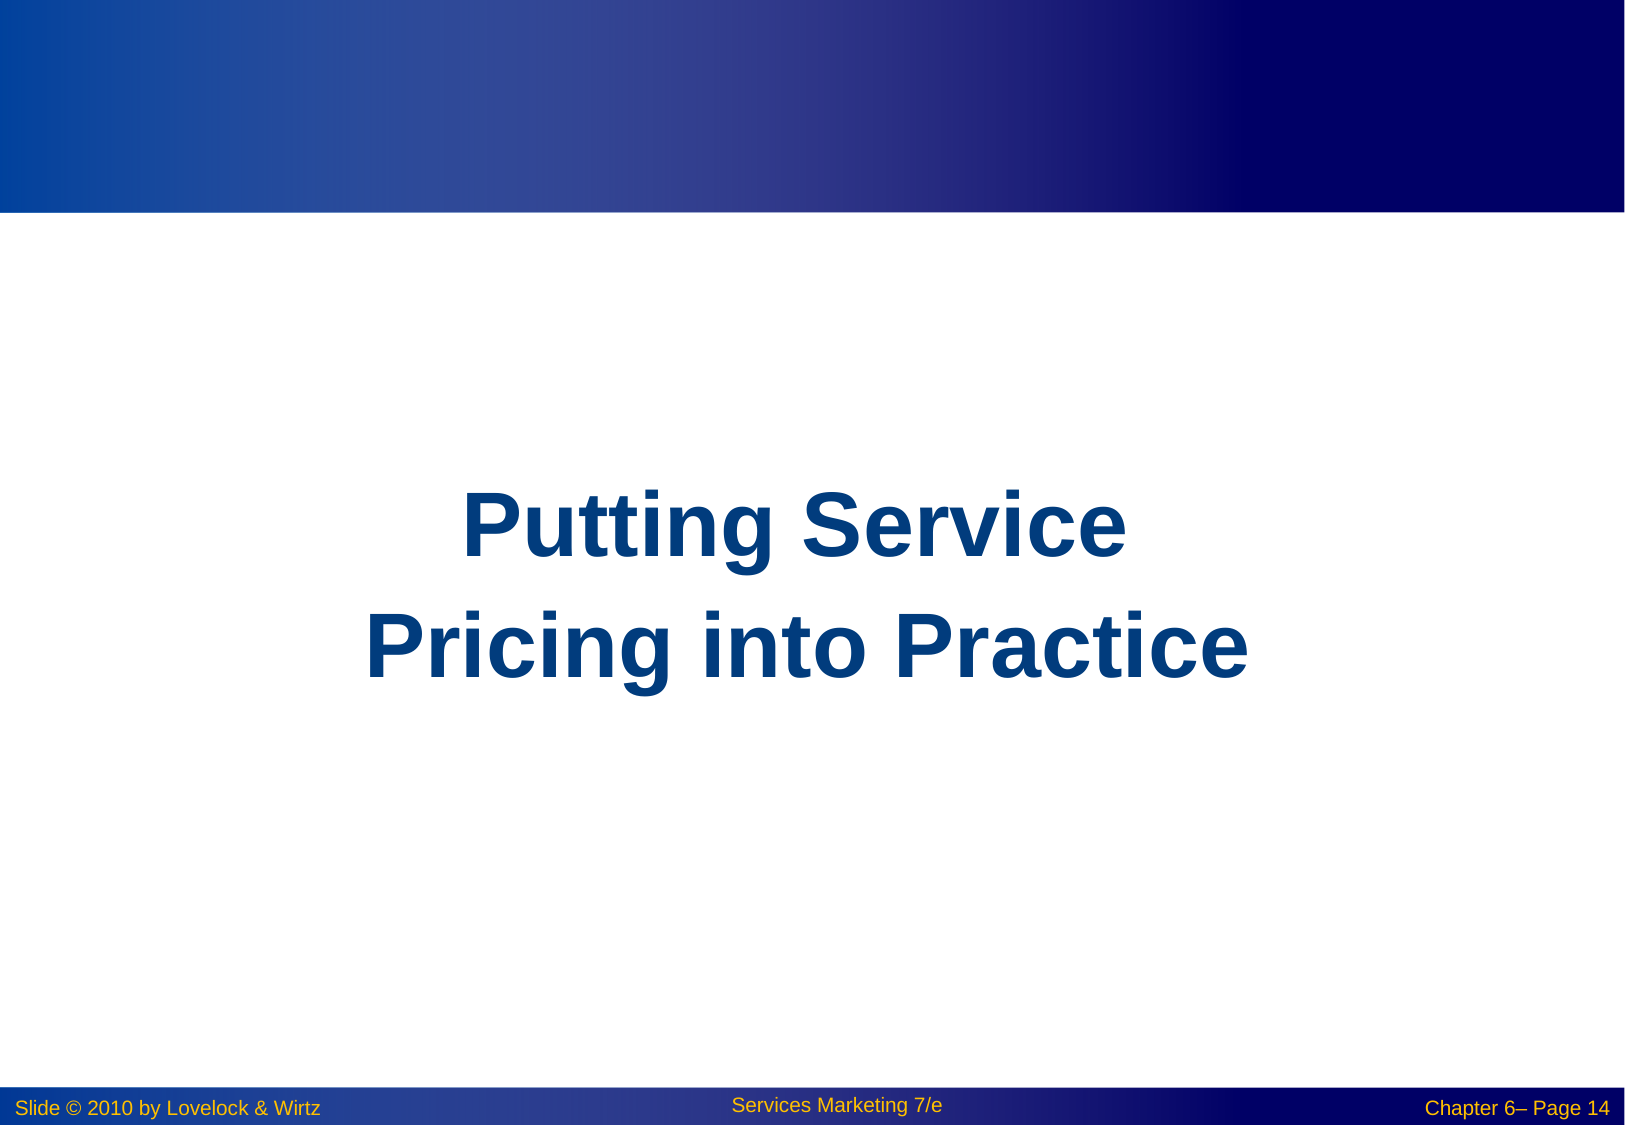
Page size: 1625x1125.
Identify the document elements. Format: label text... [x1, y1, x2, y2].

text_box Putting Service Pricing into Practice [115, 410, 1500, 740]
